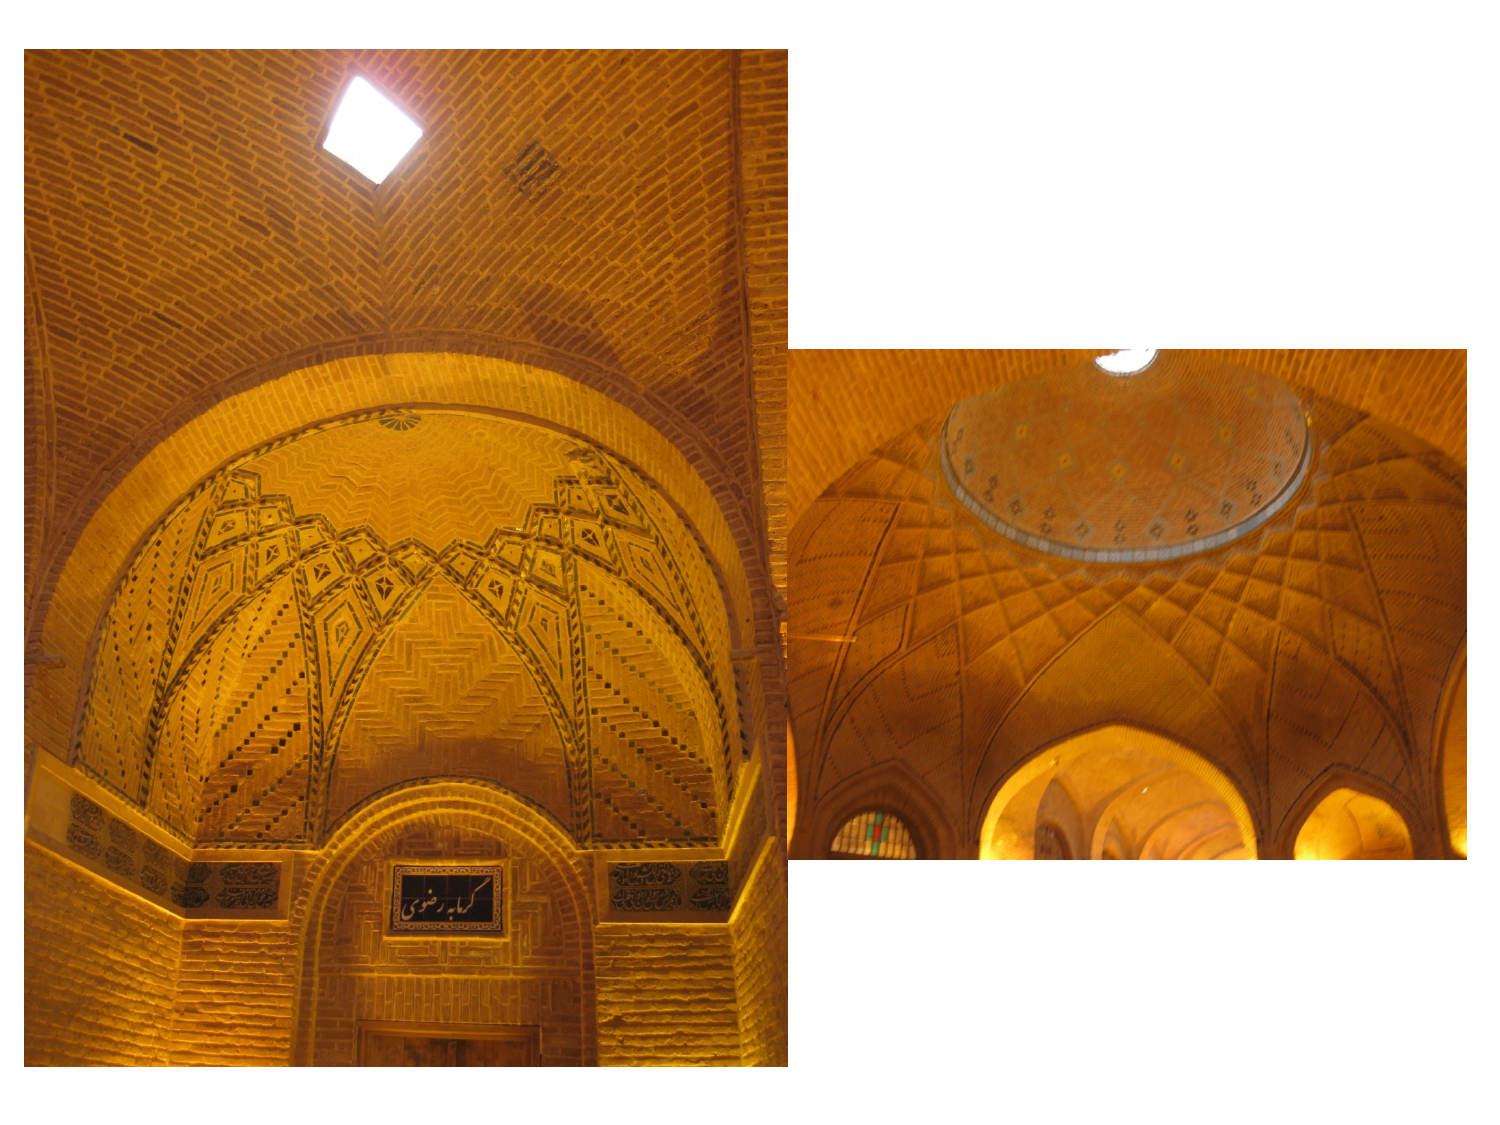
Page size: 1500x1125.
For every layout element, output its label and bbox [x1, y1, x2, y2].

picture [24, 49, 1467, 1067]
